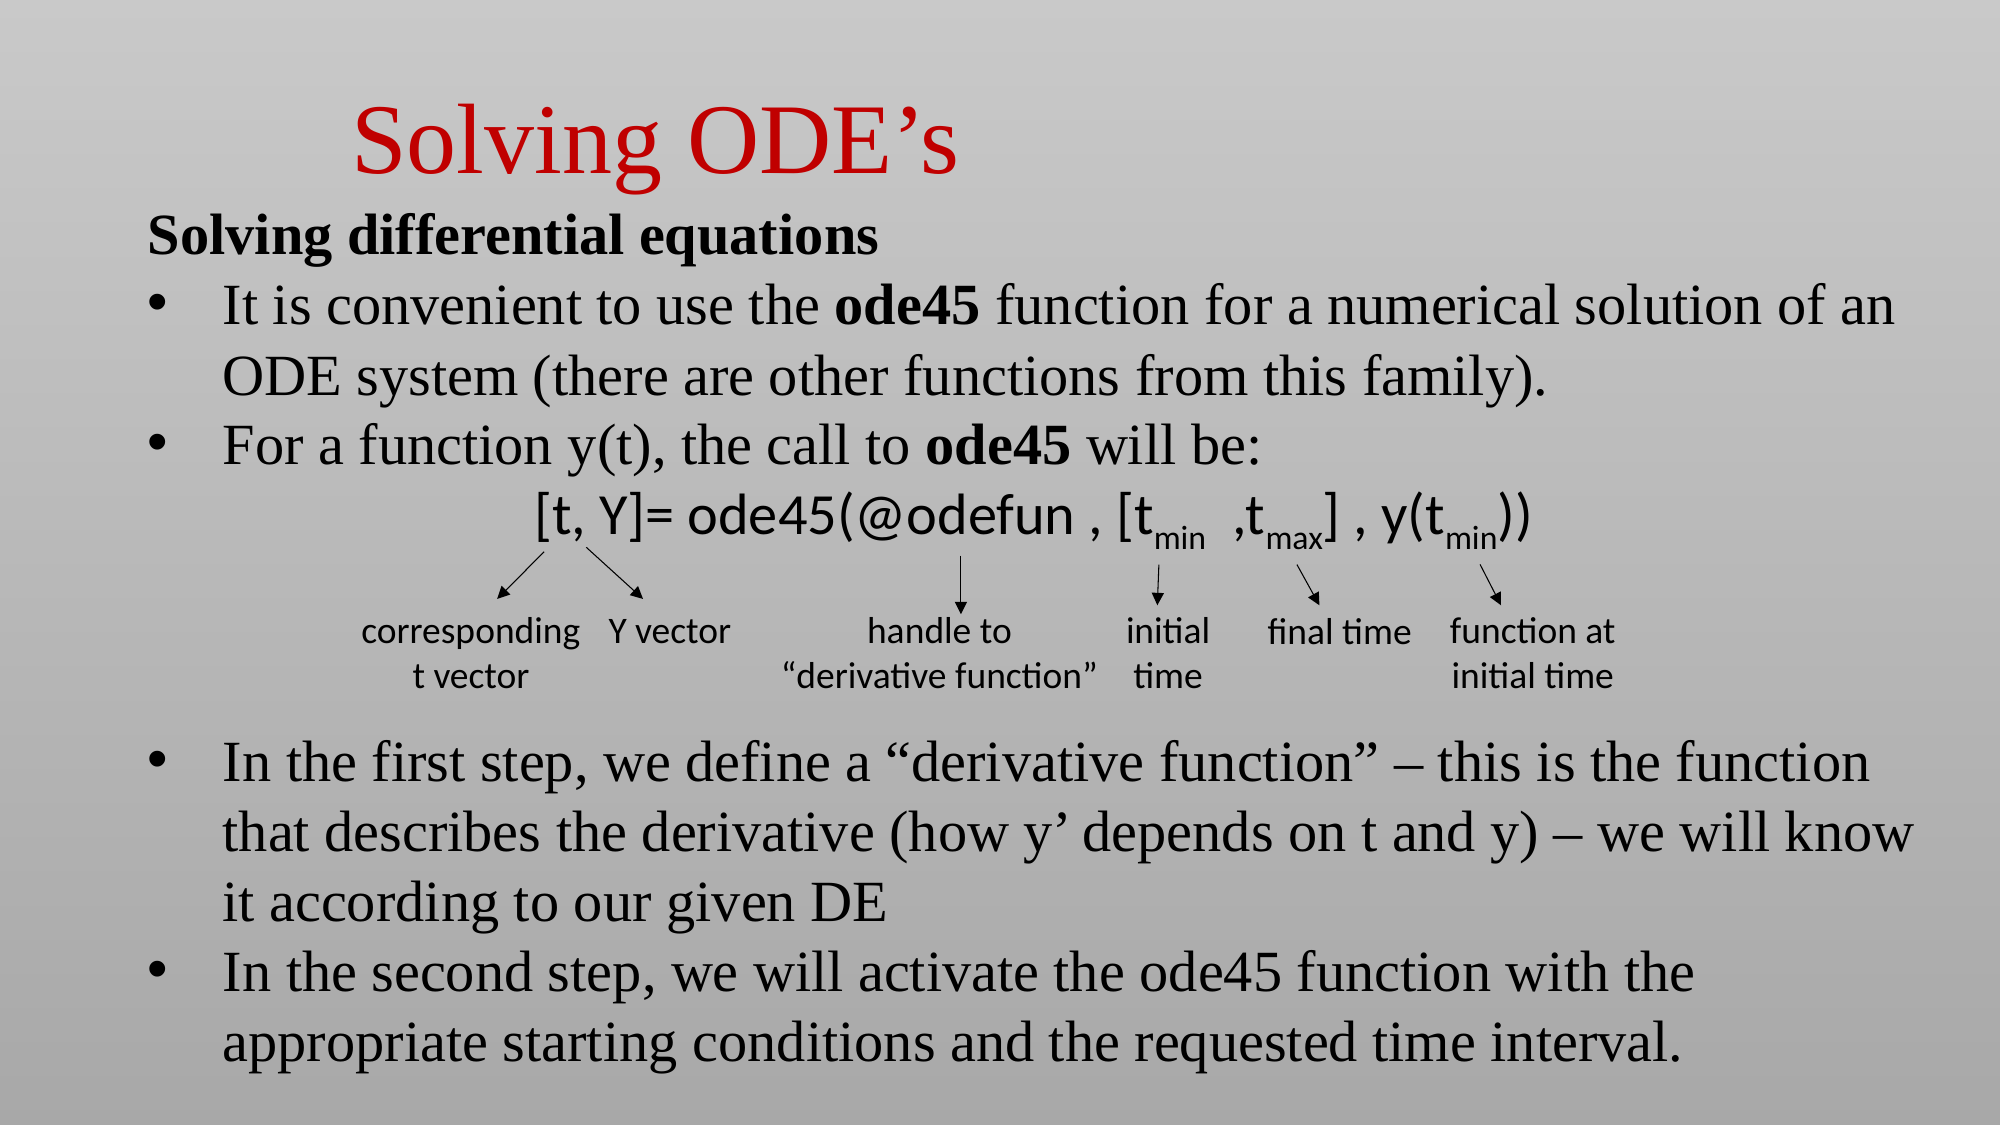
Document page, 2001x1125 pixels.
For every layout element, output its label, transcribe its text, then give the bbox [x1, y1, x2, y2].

text_box Y vector [544, 598, 765, 659]
text_box function at initial time [1397, 598, 1669, 704]
text_box corresponding t vector [345, 598, 597, 704]
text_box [1480, 564, 1501, 606]
text_box Solving ODE’s [336, 66, 1788, 189]
text_box Solving differential equations It is convenient to use the ode45 function for a numerical solution of an ODE system (there are other functions from this family). For a function y(t), the call to ode45 will be: [t, Y]= ode45(@odefun , [tmin ,tmax] , y(tmin)) In the first step, we define a “derivative function” – this is the function that describes the derivative (how y’ depends on t and y) – we will know it according to our given DE In the second step, we will activate the ode45 function with the appropriate starting conditions and the requested time interval. [132, 189, 1935, 1081]
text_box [497, 551, 545, 599]
text_box initial time [1076, 598, 1260, 704]
text_box final time [1248, 599, 1397, 660]
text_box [586, 547, 643, 599]
text_box handle to “derivative function” [765, 598, 1076, 704]
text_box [1296, 564, 1320, 606]
